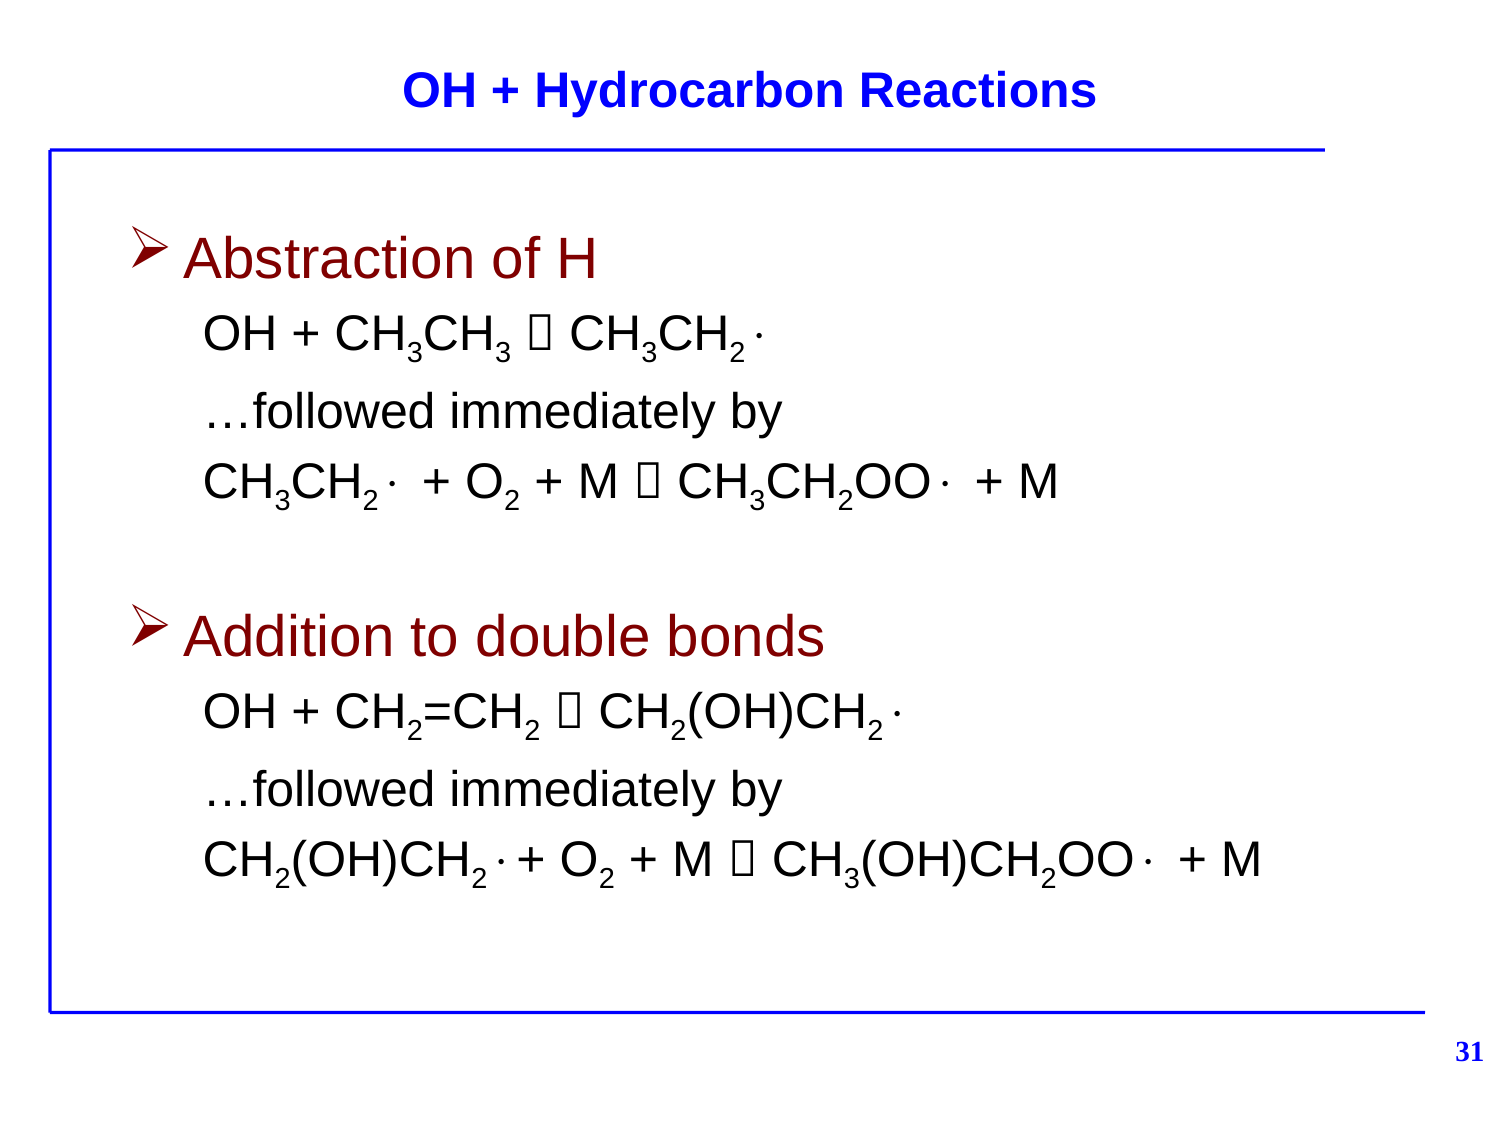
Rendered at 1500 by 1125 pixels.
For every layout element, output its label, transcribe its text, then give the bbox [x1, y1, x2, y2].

title OH + Hydrocarbon Reactions [112, 0, 1388, 176]
list Abstraction of H OH + CH3CH3  CH3CH2 …followed immediately by CH3CH2 + O2 + M  CH3CH2OO + M Addition to double bonds OH + CH2=CH2  CH2(OH)CH2 …followed immediately by CH2(OH)CH2+ O2 + M  CH3(OH)CH2OO + M [112, 212, 1388, 988]
slide_number 31 [574, 1024, 1500, 1101]
